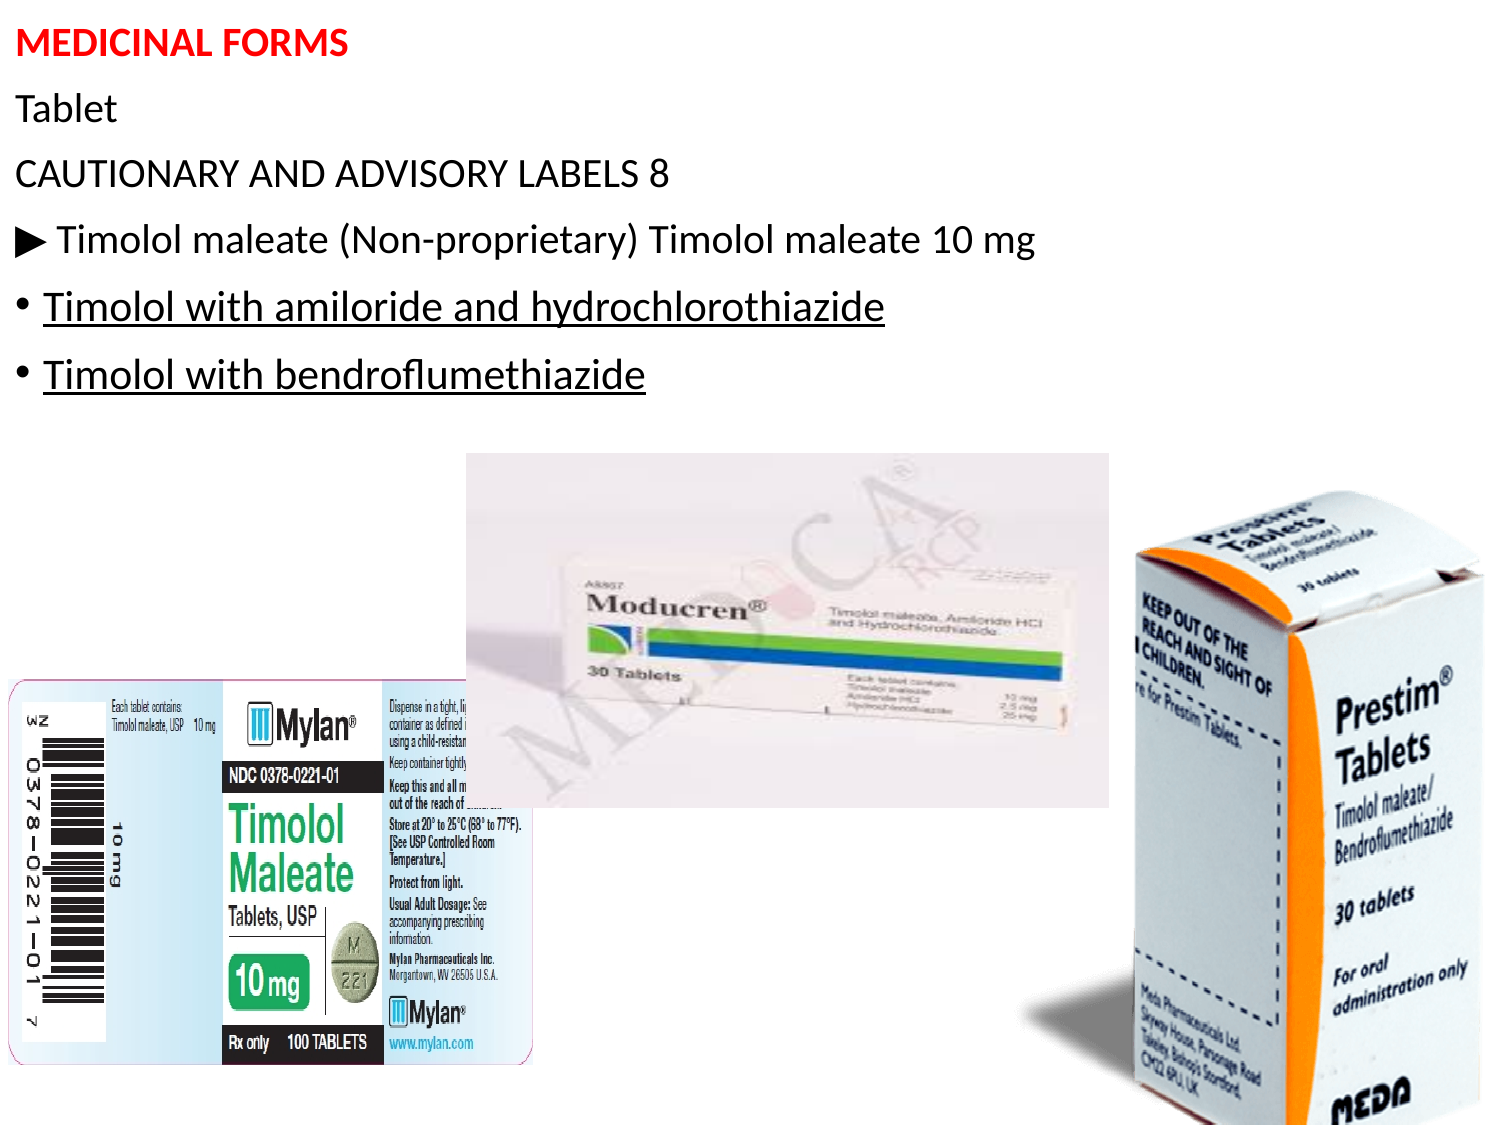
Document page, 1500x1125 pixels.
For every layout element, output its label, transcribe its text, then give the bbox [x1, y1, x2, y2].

list MEDICINAL FORMS Tablet CAUTIONARY AND ADVISORY LABELS 8 ▶ Timolol maleate (Non-proprietary) Timolol maleate 10 mg Timolol with amiloride and hydrochlorothiazide Timolol with bendroflumethiazide [0, 7, 1495, 1094]
picture [3, 420, 1500, 1125]
